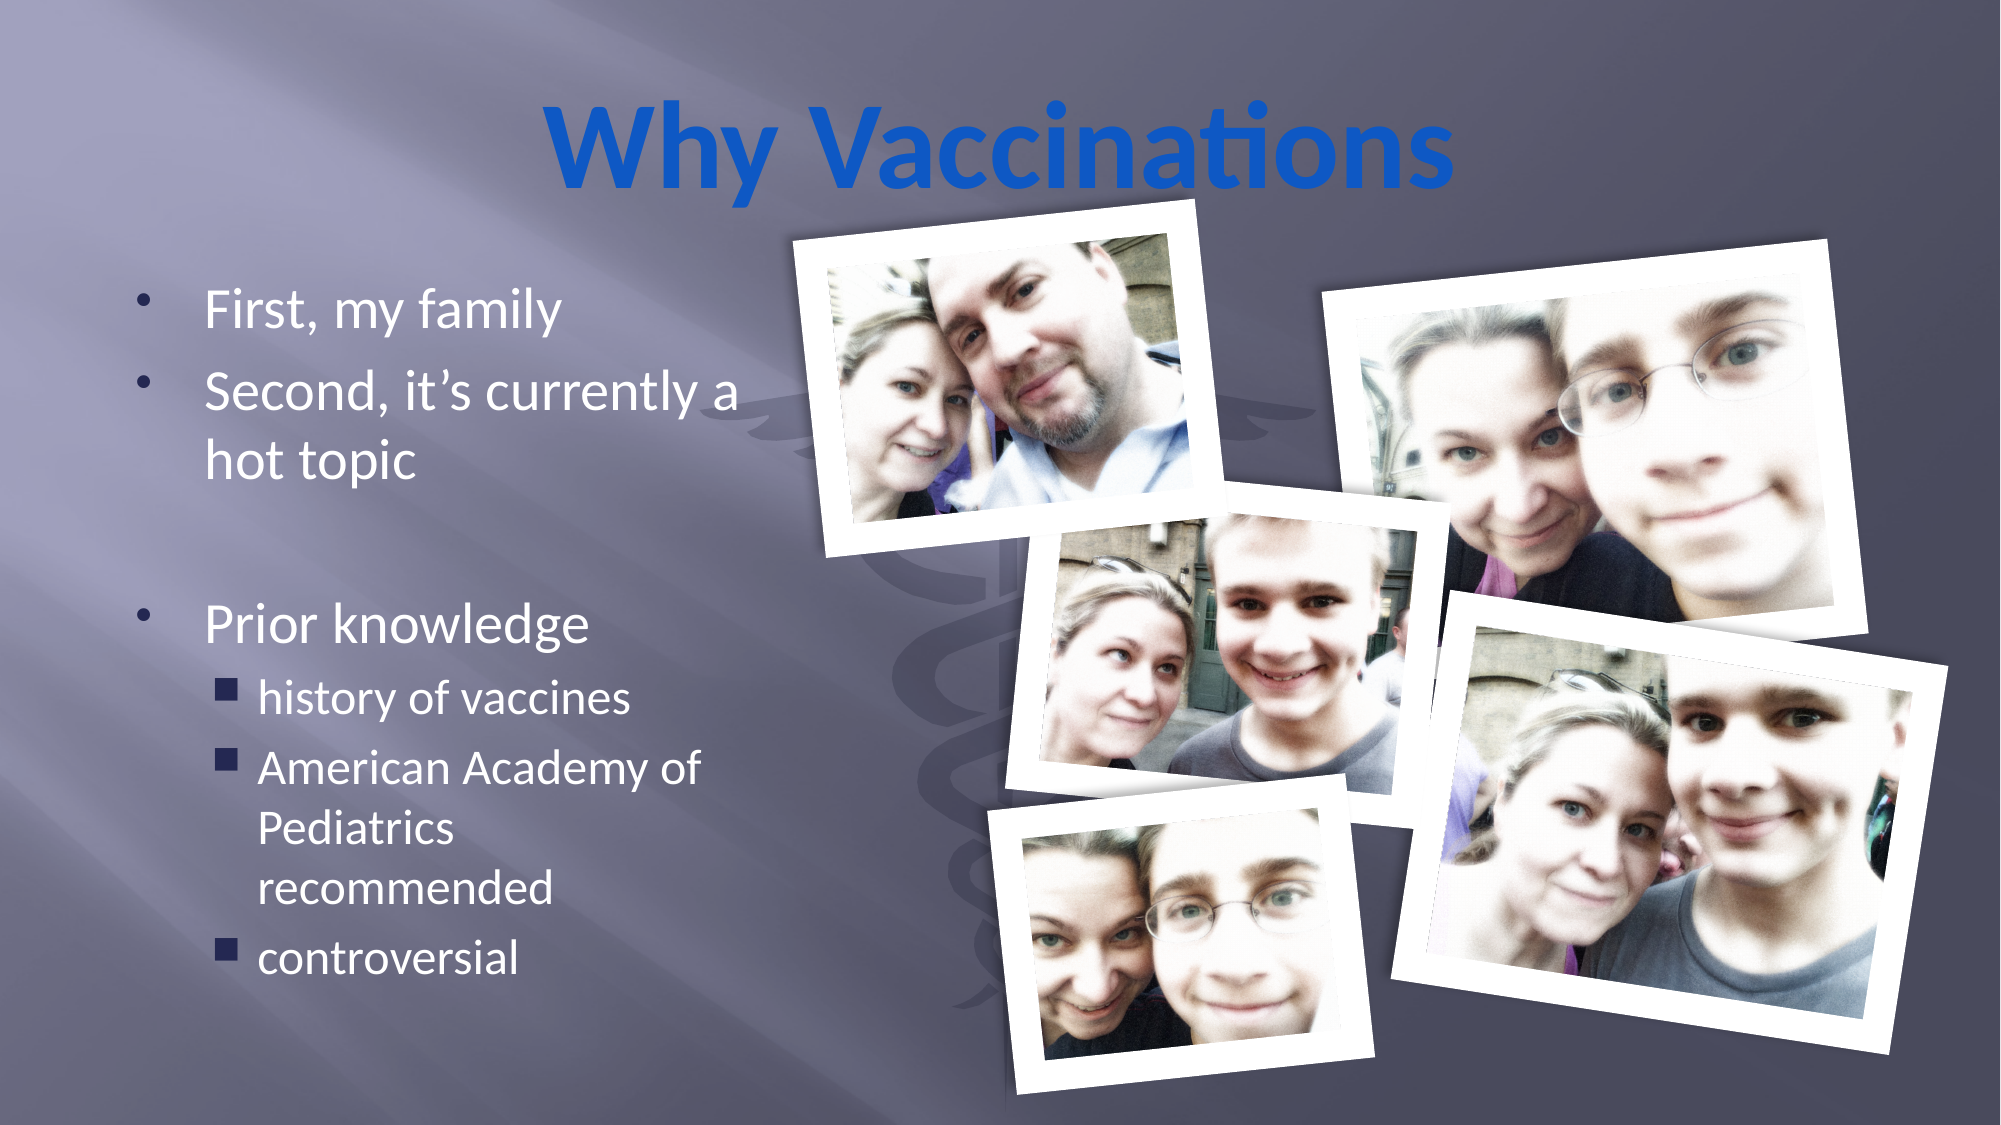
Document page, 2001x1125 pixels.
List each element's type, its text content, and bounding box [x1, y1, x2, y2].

picture [828, 234, 1193, 523]
picture [1040, 274, 1912, 1019]
picture [1022, 808, 1340, 1060]
list First, my family Second, it’s currently a hot topic Prior knowledge history of vaccines American Academy of Pediatrics recommended controversial [99, 262, 777, 1077]
title Why Vaccinations [99, 45, 1900, 233]
